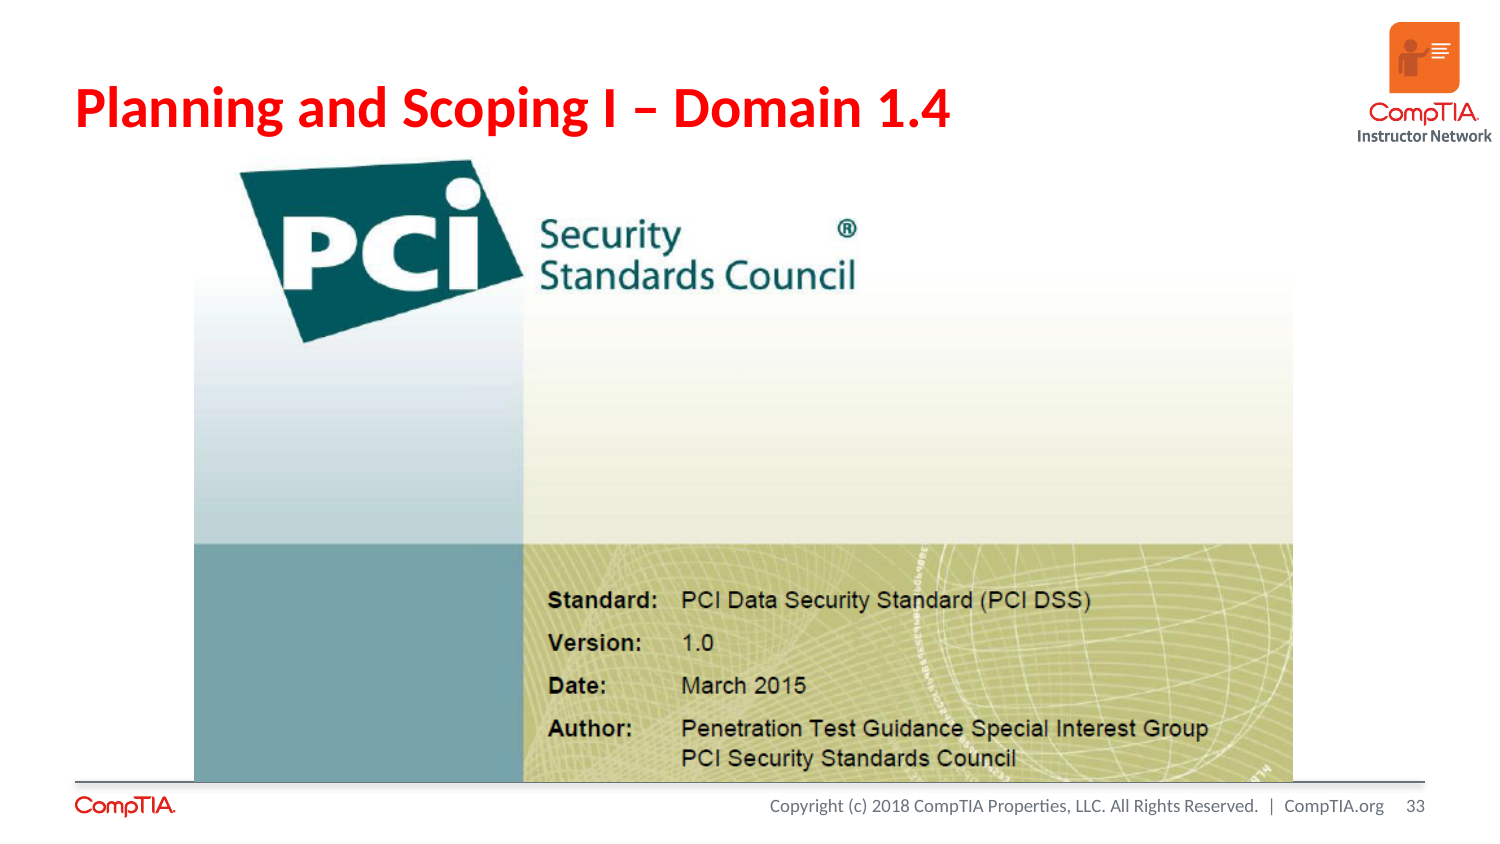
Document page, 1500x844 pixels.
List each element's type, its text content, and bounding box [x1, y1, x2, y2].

picture [194, 148, 1293, 783]
slide_number 33 [1384, 782, 1425, 827]
picture [1358, 22, 1492, 142]
title Planning and Scoping I – Domain 1.4 [75, 33, 1425, 175]
